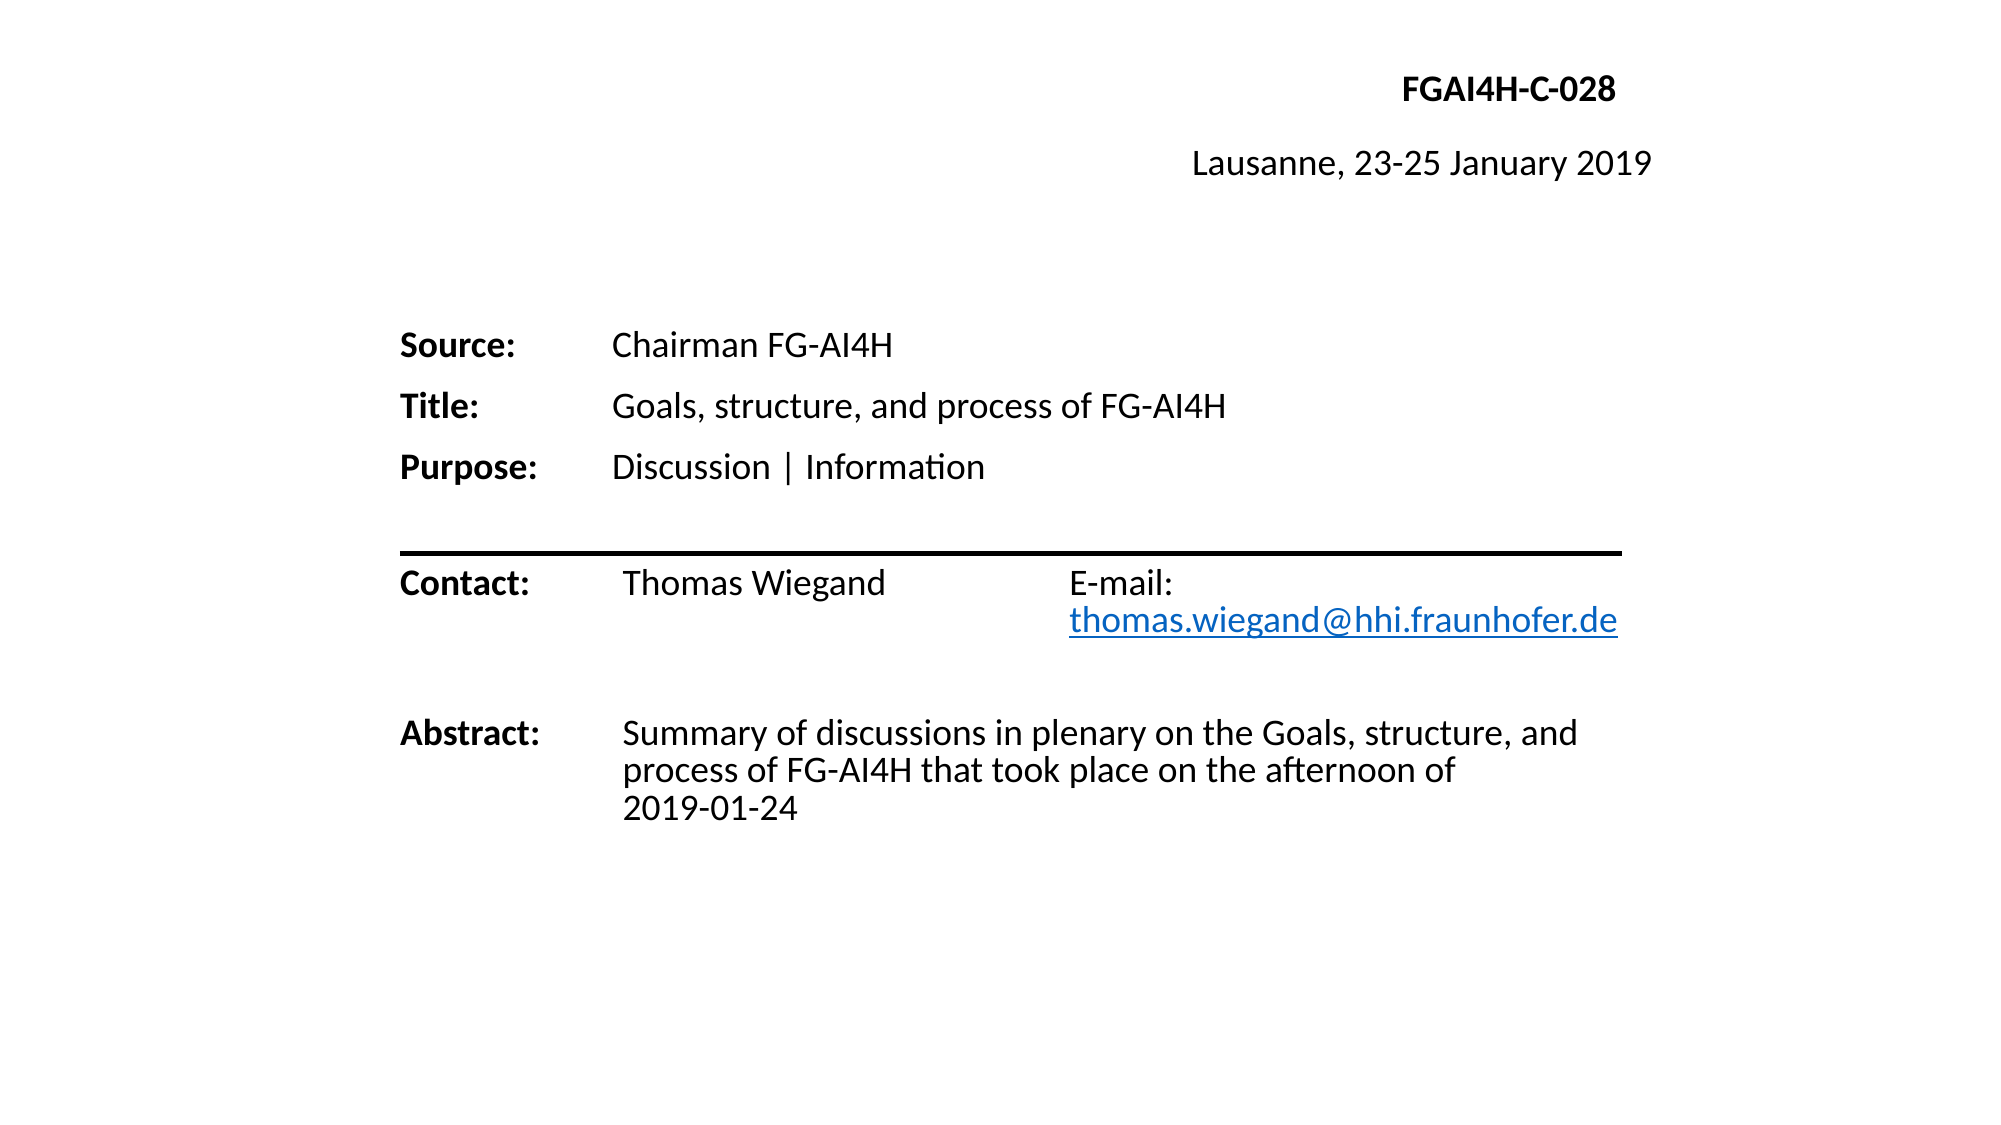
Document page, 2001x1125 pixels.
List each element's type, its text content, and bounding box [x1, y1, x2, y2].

table_header Source: [385, 322, 597, 383]
table_cell Discussion | Information [597, 444, 1622, 505]
table_cell Abstract: [385, 709, 608, 1088]
table_header Thomas Wiegand [608, 559, 1054, 709]
table_header E-mail: thomas.wiegand@hhi.fraunhofer.de [1054, 559, 1692, 709]
table_cell Summary of discussions in plenary on the Goals, structure, and process of FG-AI4H that took place on the afternoon of 2019-01-24 [608, 709, 1692, 1088]
table_cell Purpose: [385, 444, 597, 505]
text_box Lausanne, 23-25 January 2019 [1177, 130, 1668, 191]
text_box FGAI4H-C-028 [1387, 56, 1632, 116]
table_cell Title: [385, 383, 597, 444]
table_cell Goals, structure, and process of FG-AI4H [597, 383, 1622, 444]
table_header Contact: [385, 559, 608, 709]
table_header Chairman FG-AI4H [597, 322, 1622, 383]
